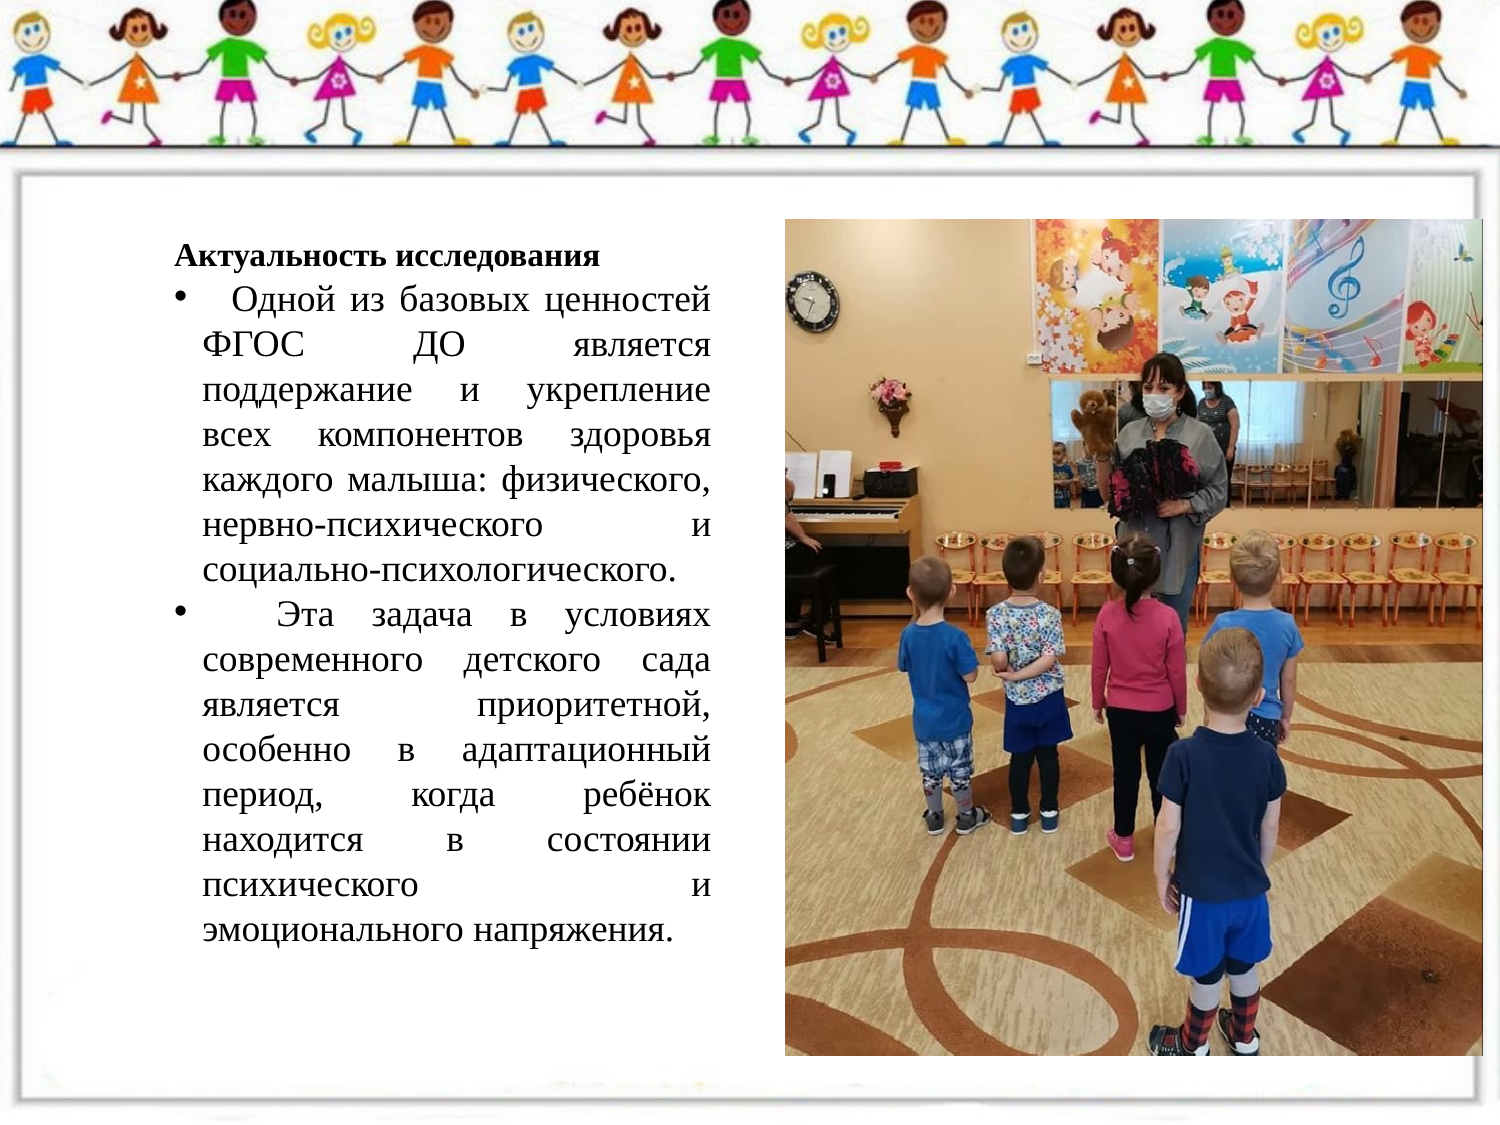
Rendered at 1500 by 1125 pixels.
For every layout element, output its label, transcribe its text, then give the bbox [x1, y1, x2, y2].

picture [0, 0, 1500, 1125]
text_box Актуальность исследования Одной из базовых ценностей ФГОС ДО является поддержание и укрепление всех компонентов здоровья каждого малыша: физического, нервно-психического и социально-психологического. Эта задача в условиях современного детского сада является приоритетной, особенно в адаптационный период, когда ребёнок находится в состоянии психического и эмоционального напряжения. [159, 196, 727, 956]
